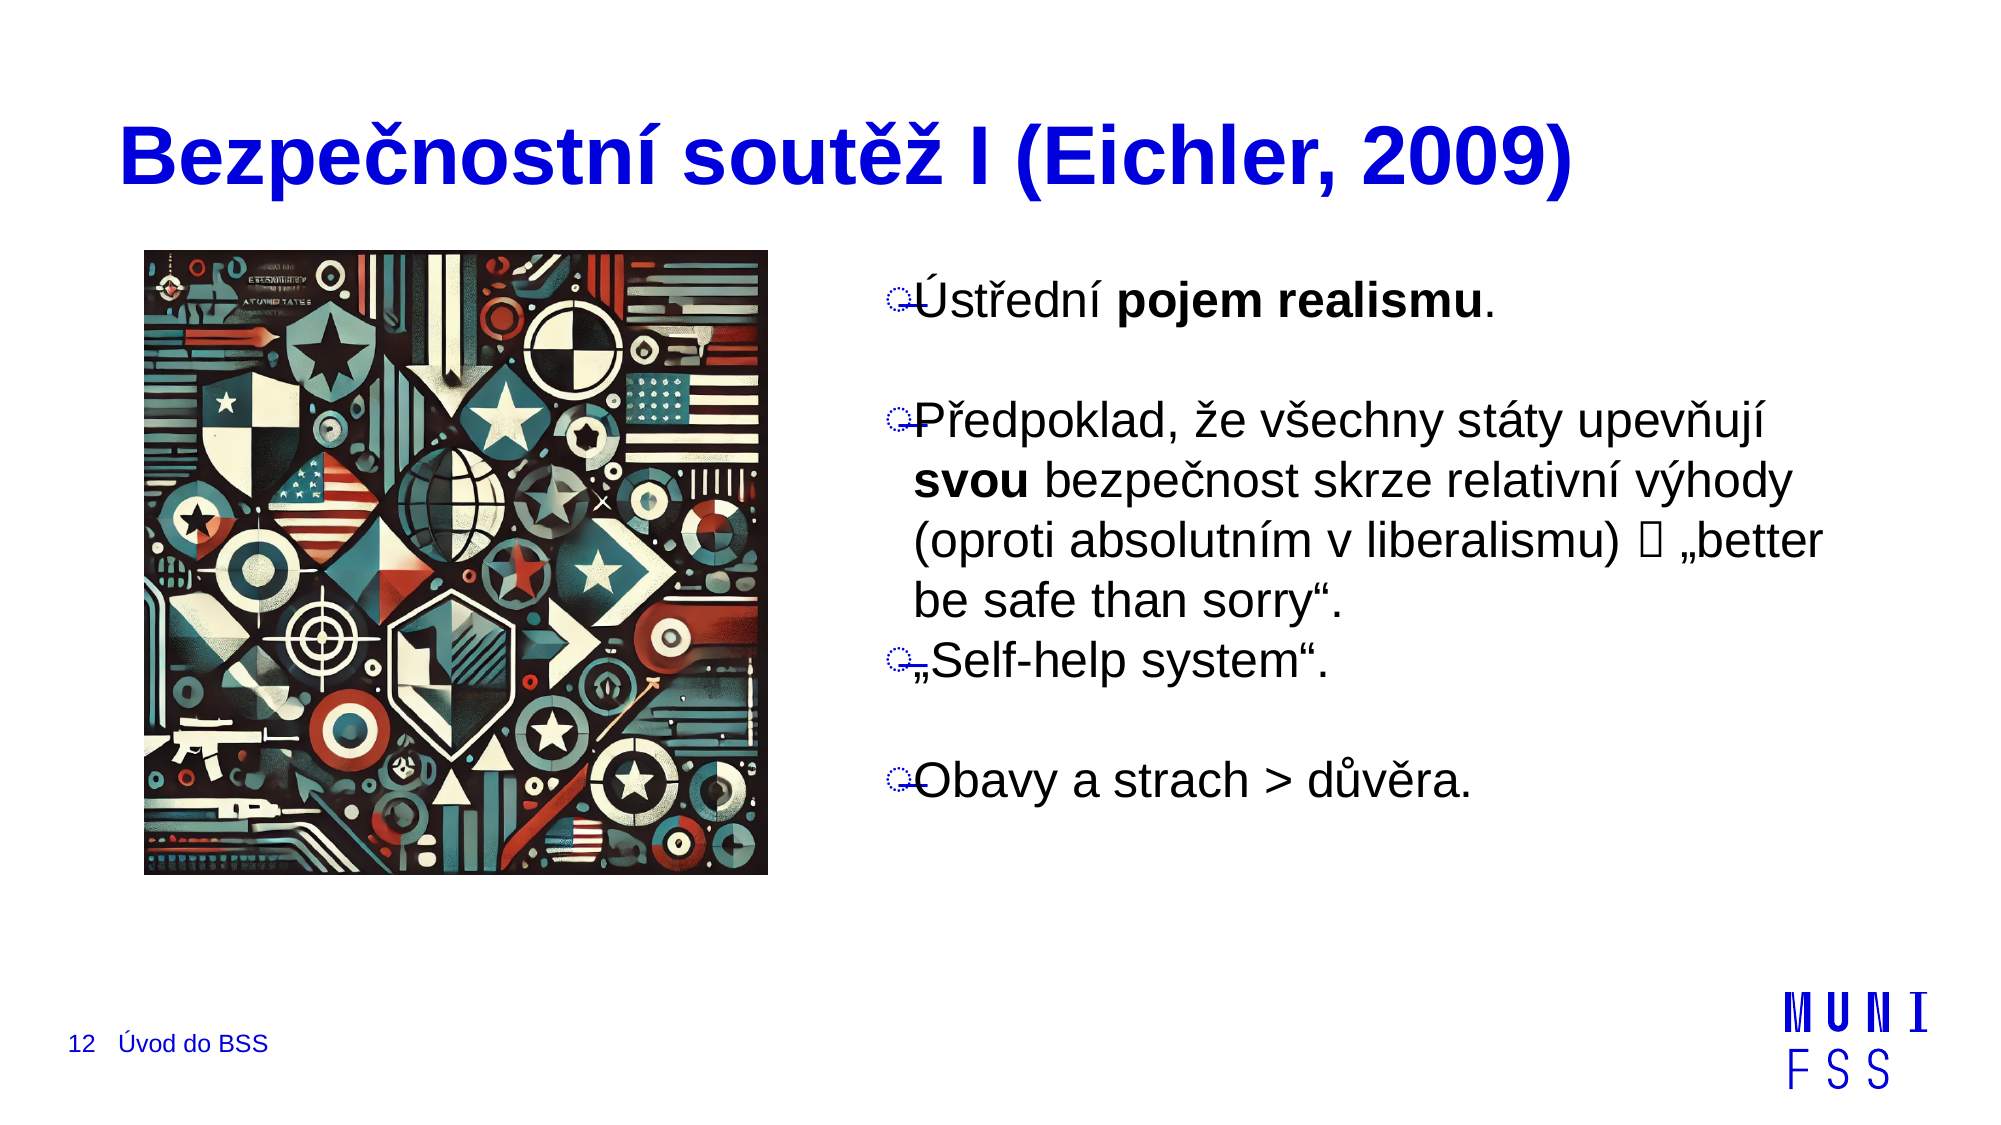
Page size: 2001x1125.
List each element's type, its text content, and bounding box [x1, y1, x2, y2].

picture [144, 250, 768, 875]
slide_number 12 [67, 1021, 110, 1063]
footer Úvod do BSS [118, 1021, 1418, 1063]
list Ústřední pojem realismu. Předpoklad, že všechny státy upevňují svou bezpečnost skrze relativní výhody (oproti absolutním v liberalismu)  „better be safe than sorry“. „Self-help system“. Obavy a strach > důvěra. [872, 267, 1883, 947]
title Bezpečnostní soutěž I (Eichler, 2009) [118, 118, 1883, 193]
